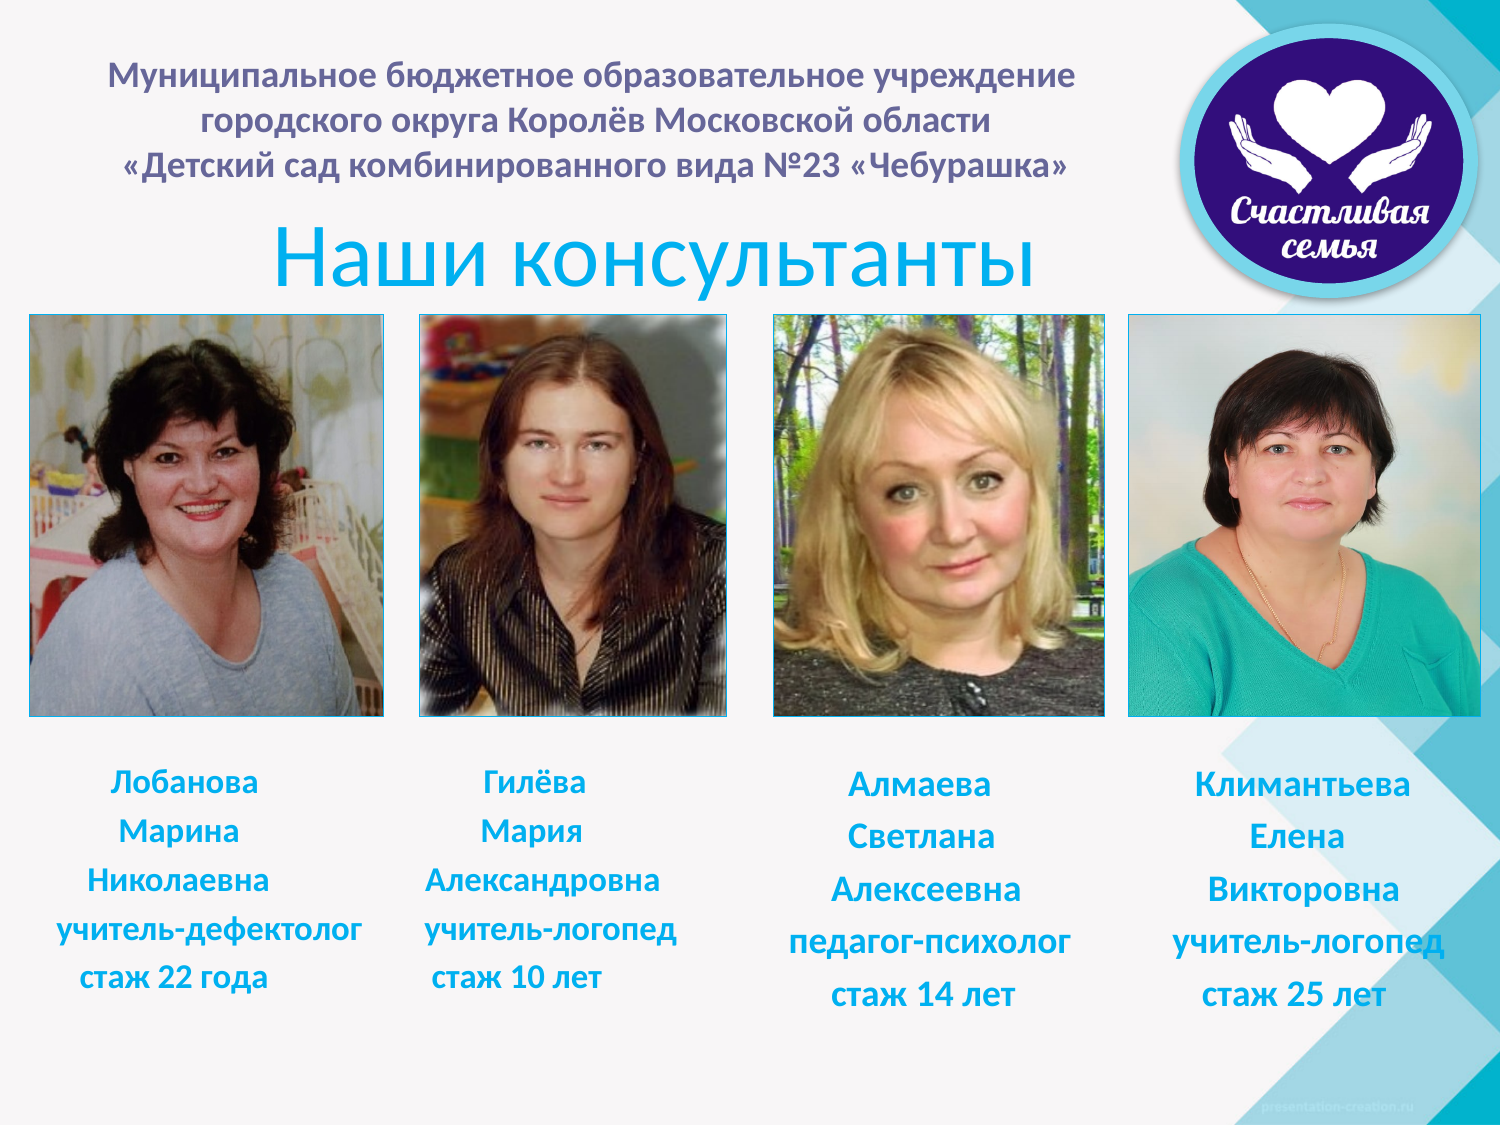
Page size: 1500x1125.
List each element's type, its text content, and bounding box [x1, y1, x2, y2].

picture [0, 0, 1500, 1125]
list Алмаева Климантьева Светлана Елена Алексеевна Викторовна педагог-психолог учитель-логопед стаж 14 лет стаж 25 лет [773, 751, 1471, 1071]
title Наши консультанты [53, 149, 1258, 350]
text_box Муниципальное бюджетное образовательное учреждение городского округа Королёв Московской области «Детский сад комбинированного вида №23 «Чебурашка» [41, 42, 1152, 193]
list Лобанова Гилёва Марина Мария Николаевна Александровна учитель-дефектолог учитель-логопед стаж 22 года стаж 10 лет [41, 751, 727, 1068]
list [29, 314, 385, 717]
